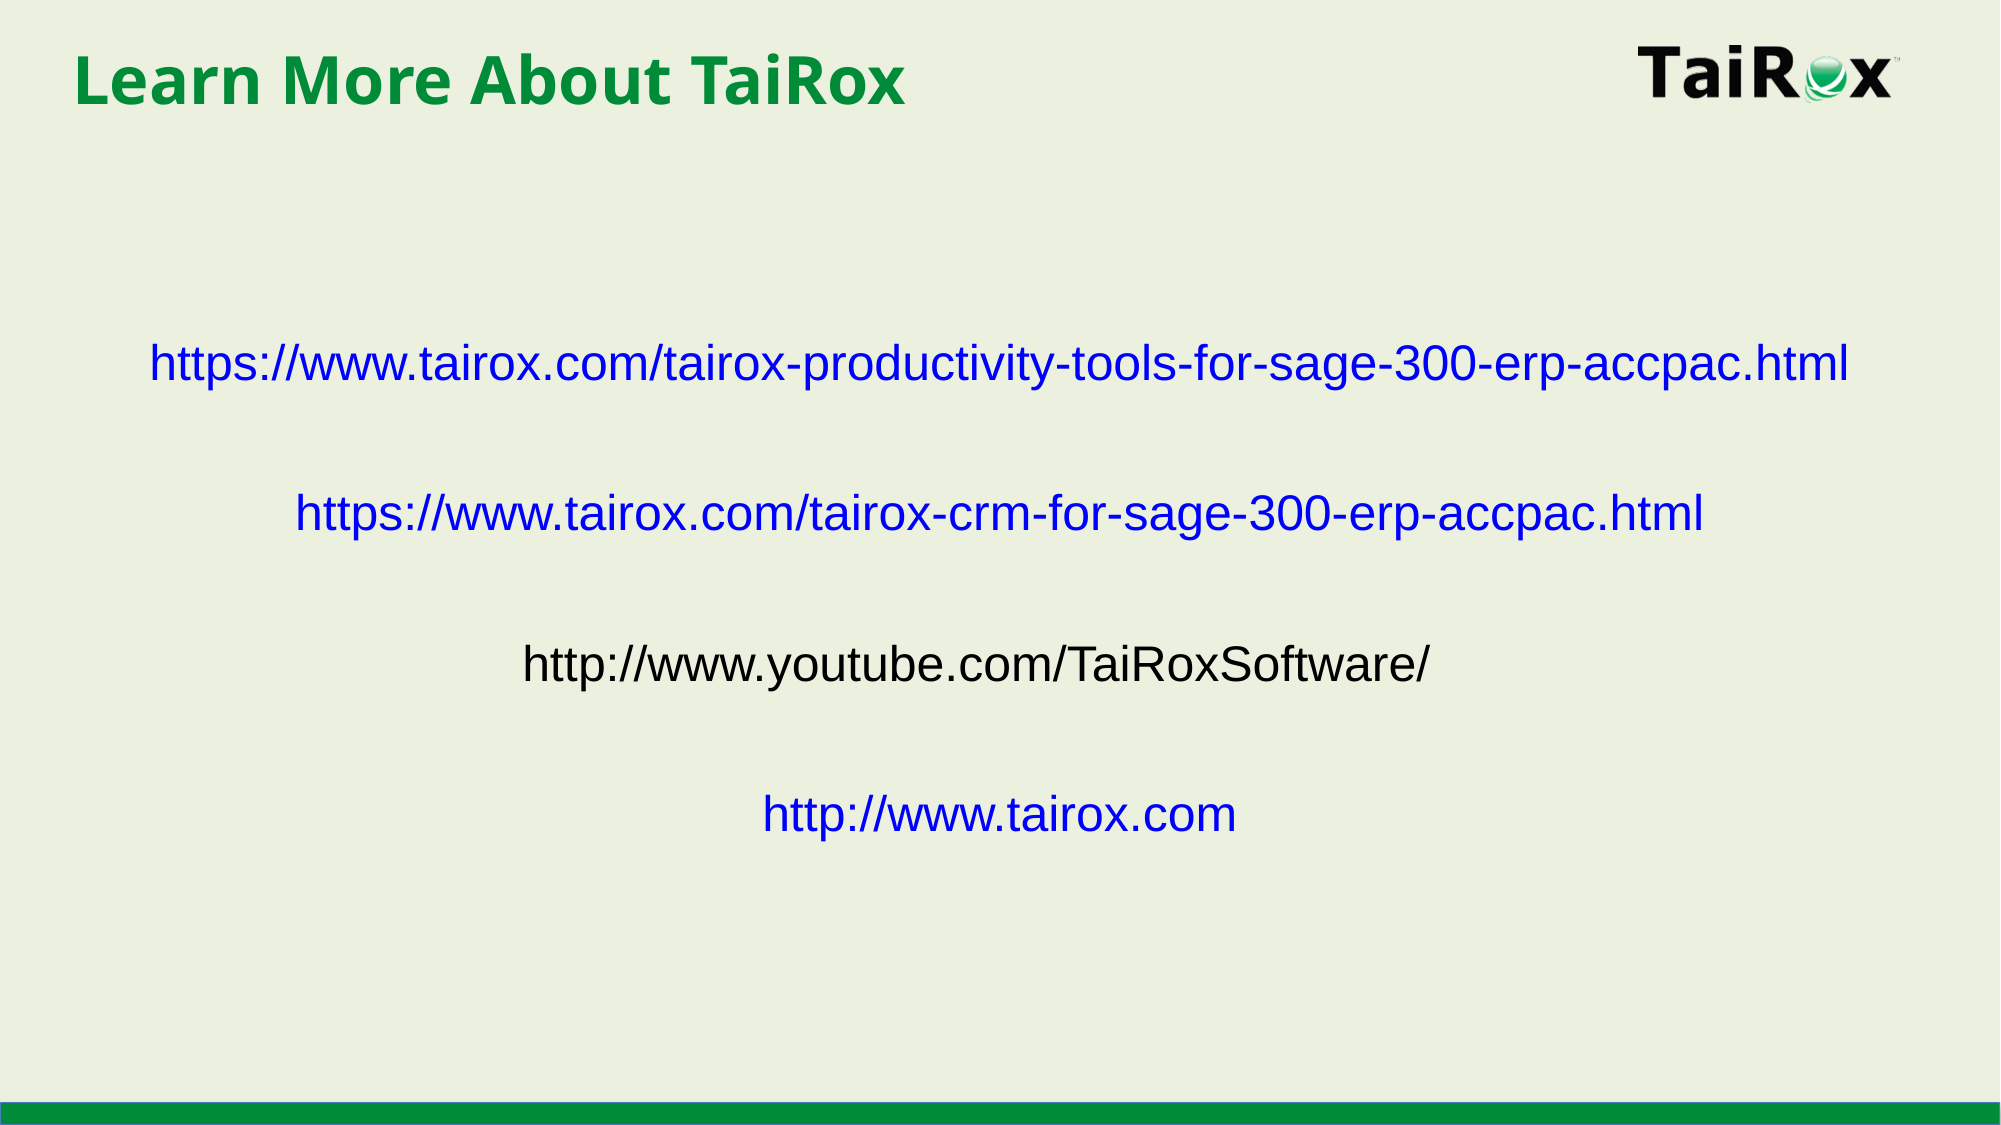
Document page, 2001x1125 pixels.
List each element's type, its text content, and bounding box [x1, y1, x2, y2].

picture [1638, 45, 1900, 103]
text_box http://www.tairox.com [36, 774, 1964, 849]
title Learn More About TaiRox [57, 27, 1548, 128]
text_box https://www.tairox.com/tairox-crm-for-sage-300-erp-accpac.html [36, 473, 1964, 548]
text_box http://www.youtube.com/TaiRoxSoftware/ [20, 623, 1947, 699]
text_box https://www.tairox.com/tairox-productivity-tools-for-sage-300-erp-accpac.html [0, 323, 2000, 398]
